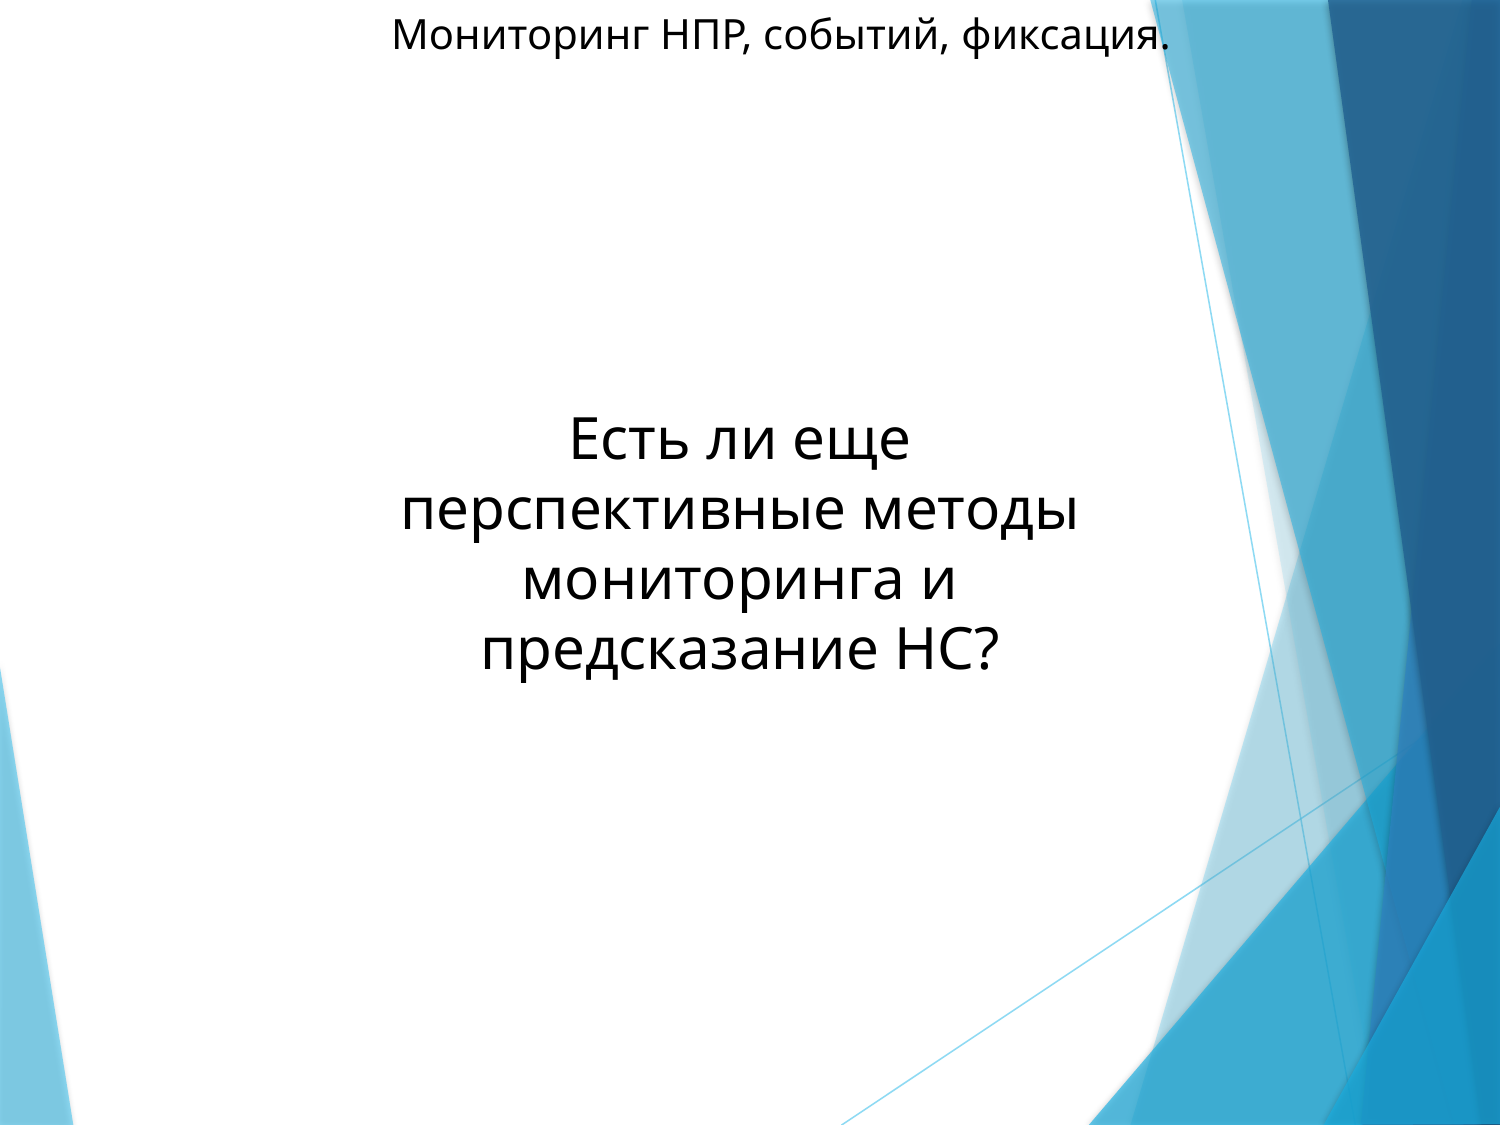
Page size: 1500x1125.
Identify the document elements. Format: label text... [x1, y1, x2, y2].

text_box Мониторинг НПР, событий, фиксация. [266, 0, 1296, 65]
text_box Есть ли еще перспективные методы мониторинга и предсказание НС? [338, 394, 1142, 689]
